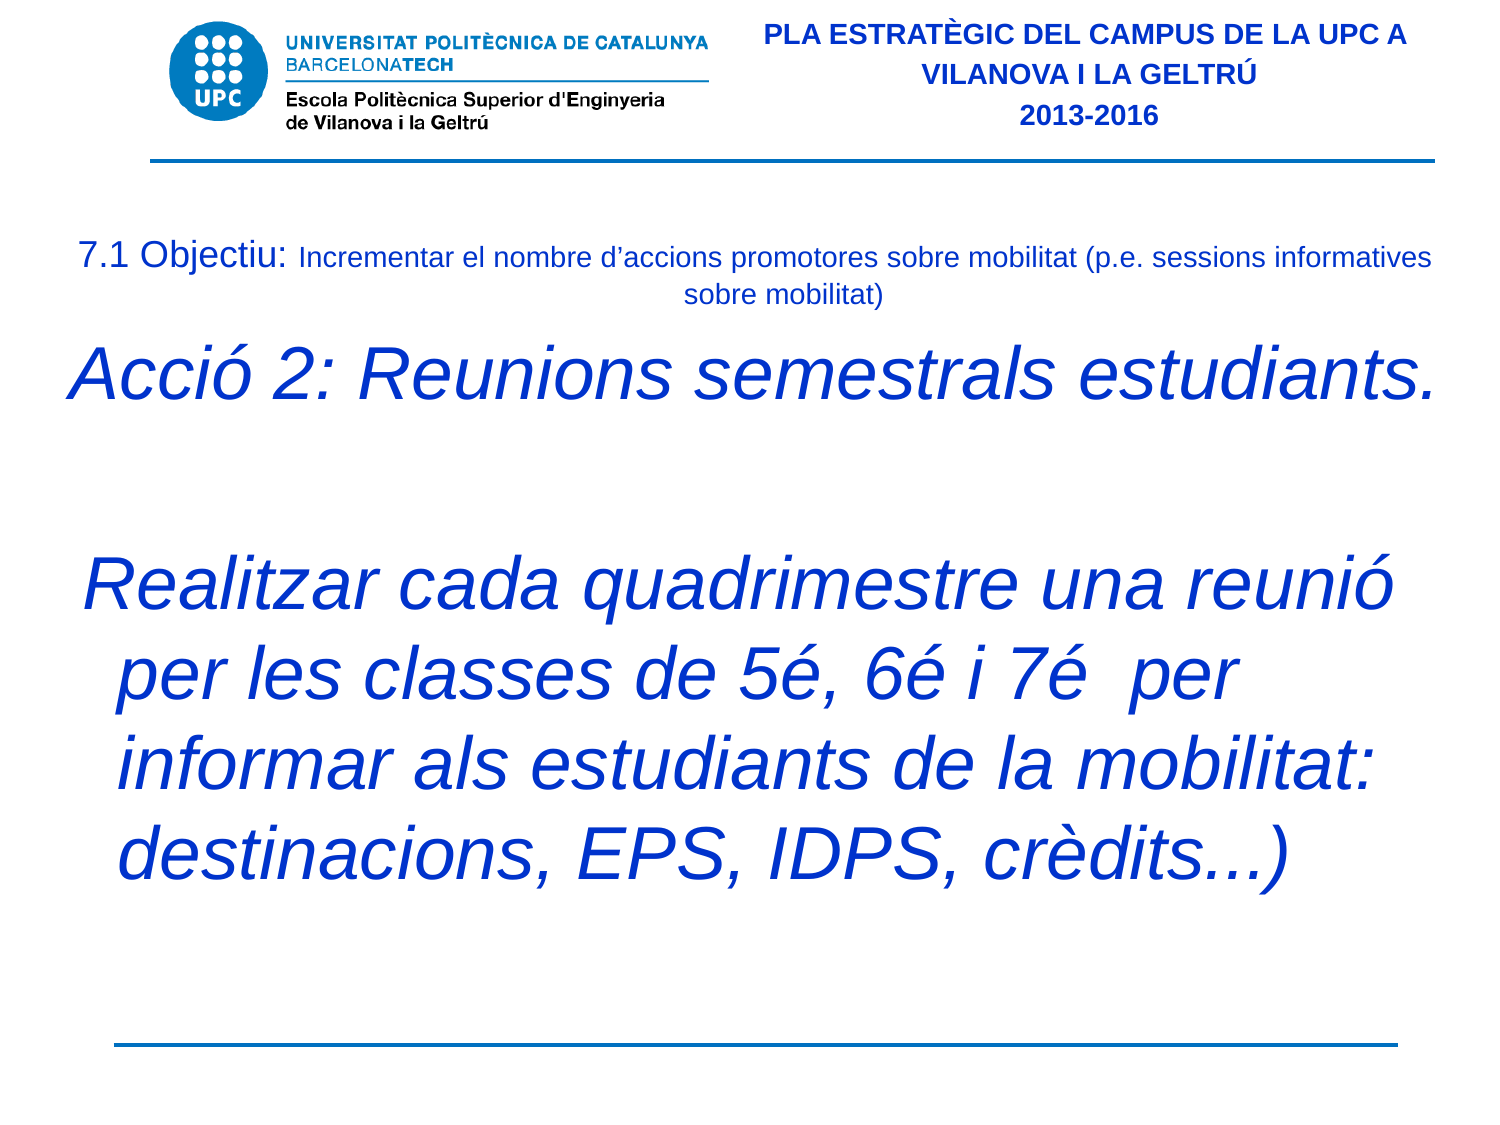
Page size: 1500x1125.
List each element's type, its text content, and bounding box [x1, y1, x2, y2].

text_box PLA ESTRATÈGIC DEL CAMPUS DE LA UPC A VILANOVA I LA GELTRÚ 2013-2016 [720, 7, 1459, 155]
text_box 7.1 Objectiu: Incrementar el nombre d’accions promotores sobre mobilitat (p.e. sessions informatives sobre mobilitat) Acció 2: Reunions semestrals estudiants. Realitzar cada quadrimestre una reunió per les classes de 5é, 6é i 7é per informar als estudiants de la mobilitat: destinacions, EPS, IDPS, crèdits...) [46, 222, 1465, 914]
picture [154, 0, 724, 152]
